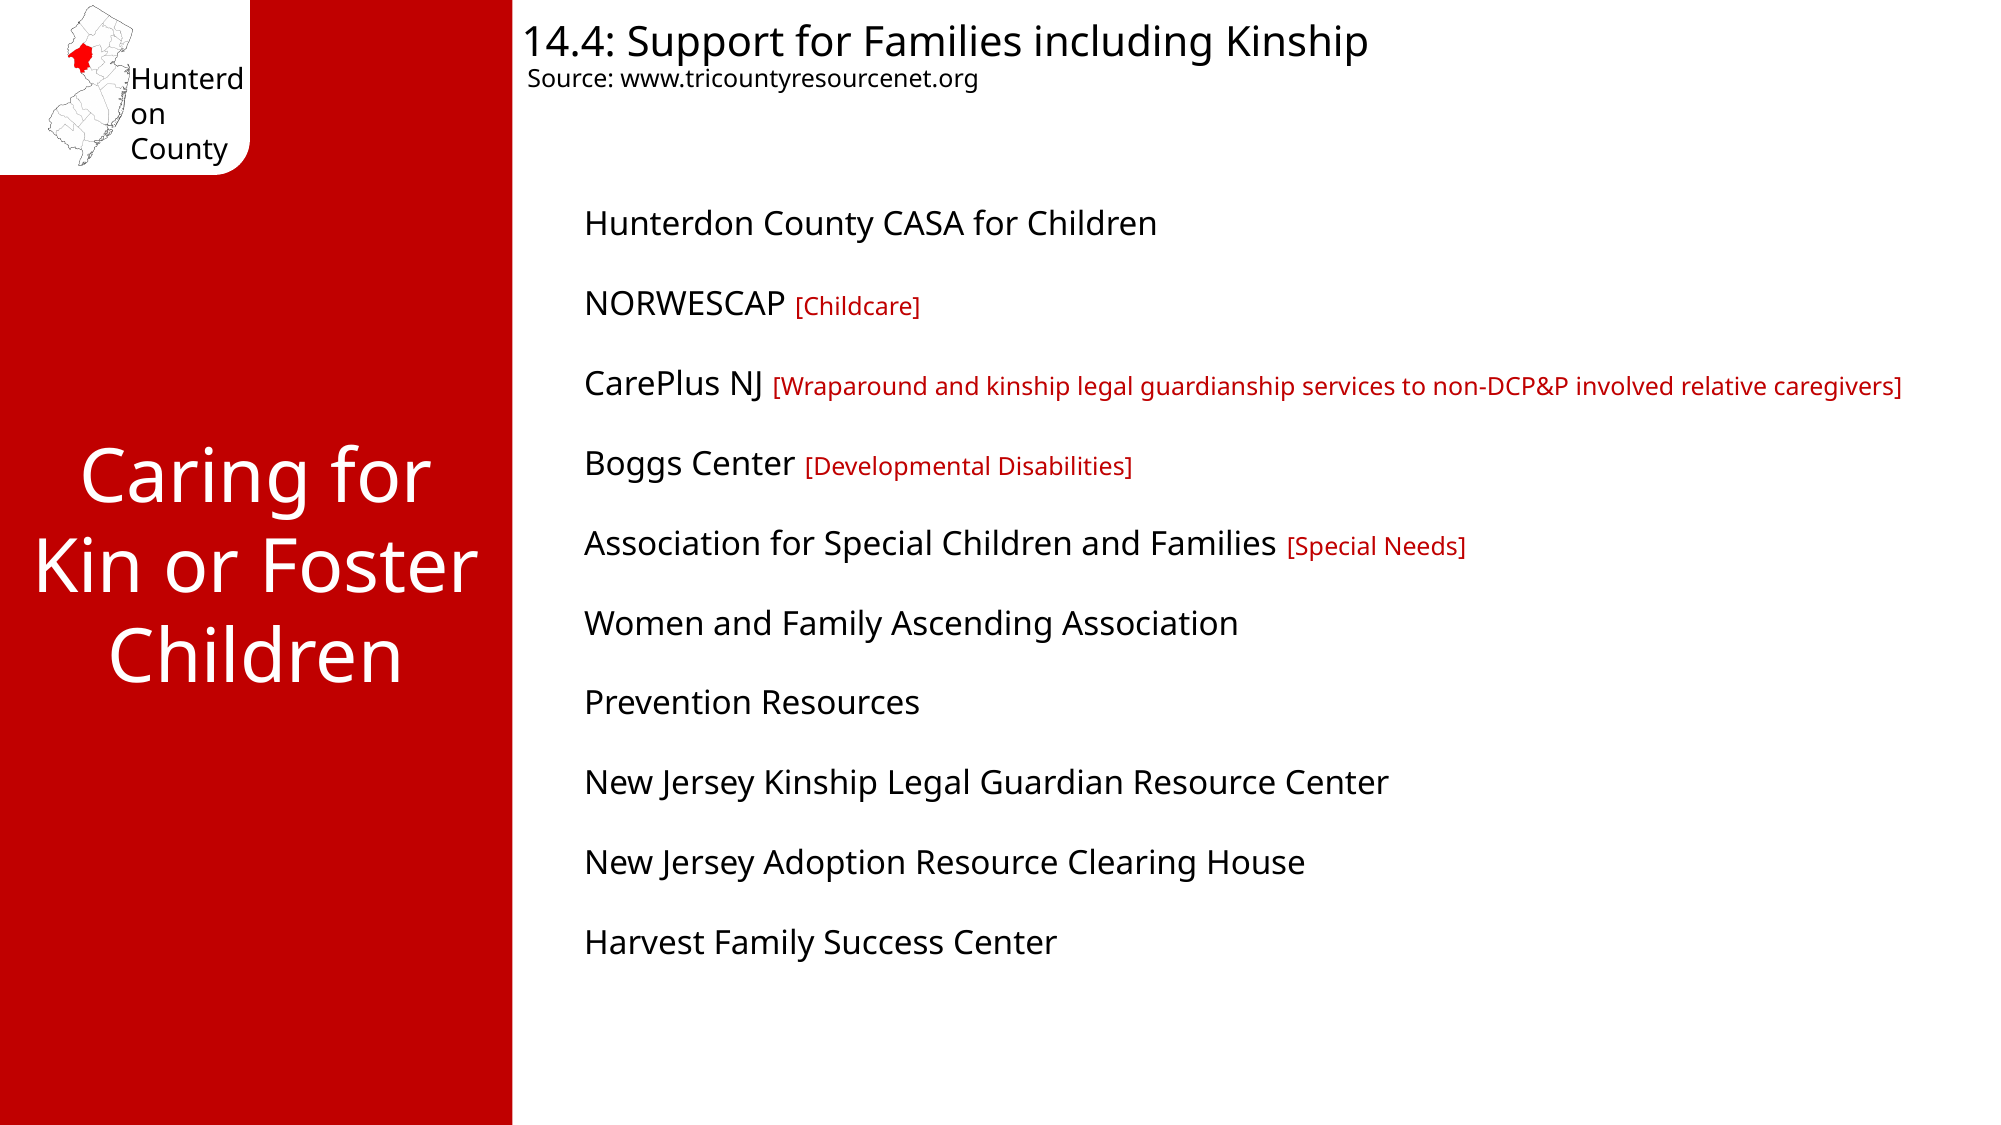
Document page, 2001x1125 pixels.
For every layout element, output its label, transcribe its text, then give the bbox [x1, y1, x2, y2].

text_box Hunterdon County CASA for Children NORWESCAP [Childcare] CarePlus NJ [Wraparound and kinship legal guardianship services to non-DCP&P involved relative caregivers] Boggs Center [Developmental Disabilities] Association for Special Children and Families [Special Needs] Women and Family Ascending Association Prevention Resources New Jersey Kinship Legal Guardian Resource Center New Jersey Adoption Resource Clearing House Harvest Family Success Center [569, 195, 1932, 1125]
text_box Source: www.tricountyresourcenet.org [512, 55, 1891, 101]
text_box Caring for Kin or Foster Children [0, 419, 513, 705]
text_box 14.4: Support for Families including Kinship [506, 7, 1995, 72]
picture [48, 5, 133, 166]
